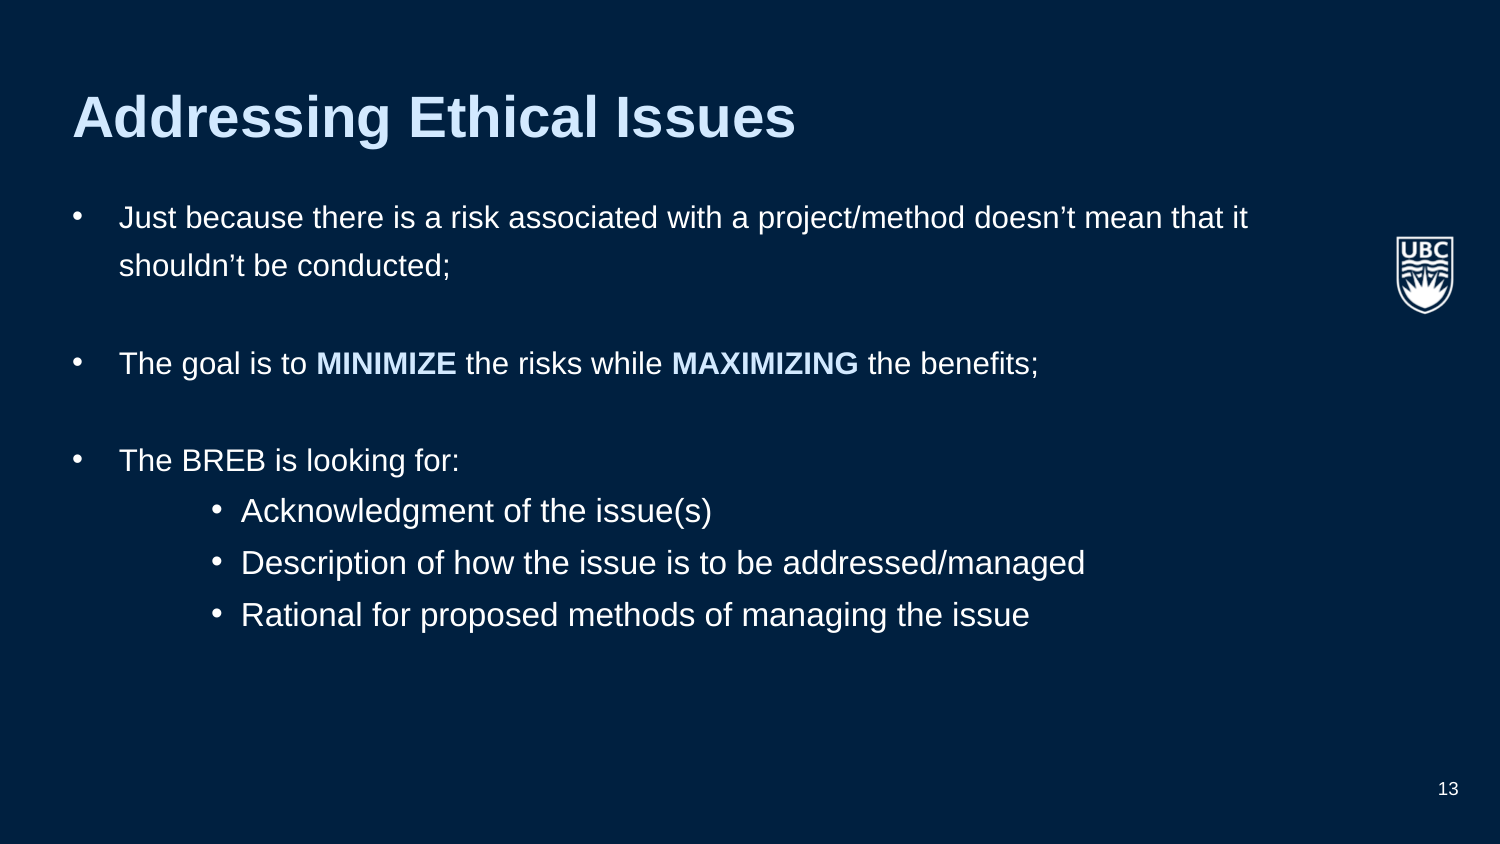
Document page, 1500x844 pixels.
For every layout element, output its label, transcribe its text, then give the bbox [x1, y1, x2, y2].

picture [1391, 232, 1459, 318]
title Addressing Ethical Issues [71, 91, 1366, 162]
list Just because there is a risk associated with a project/method doesn’t mean that it shouldn’t be conducted; The goal is to MINIMIZE the risks while MAXIMIZING the benefits; The BREB is looking for: Acknowledgment of the issue(s) Description of how the issue is to be addressed/managed Rational for proposed methods of managing the issue [71, 185, 1329, 793]
